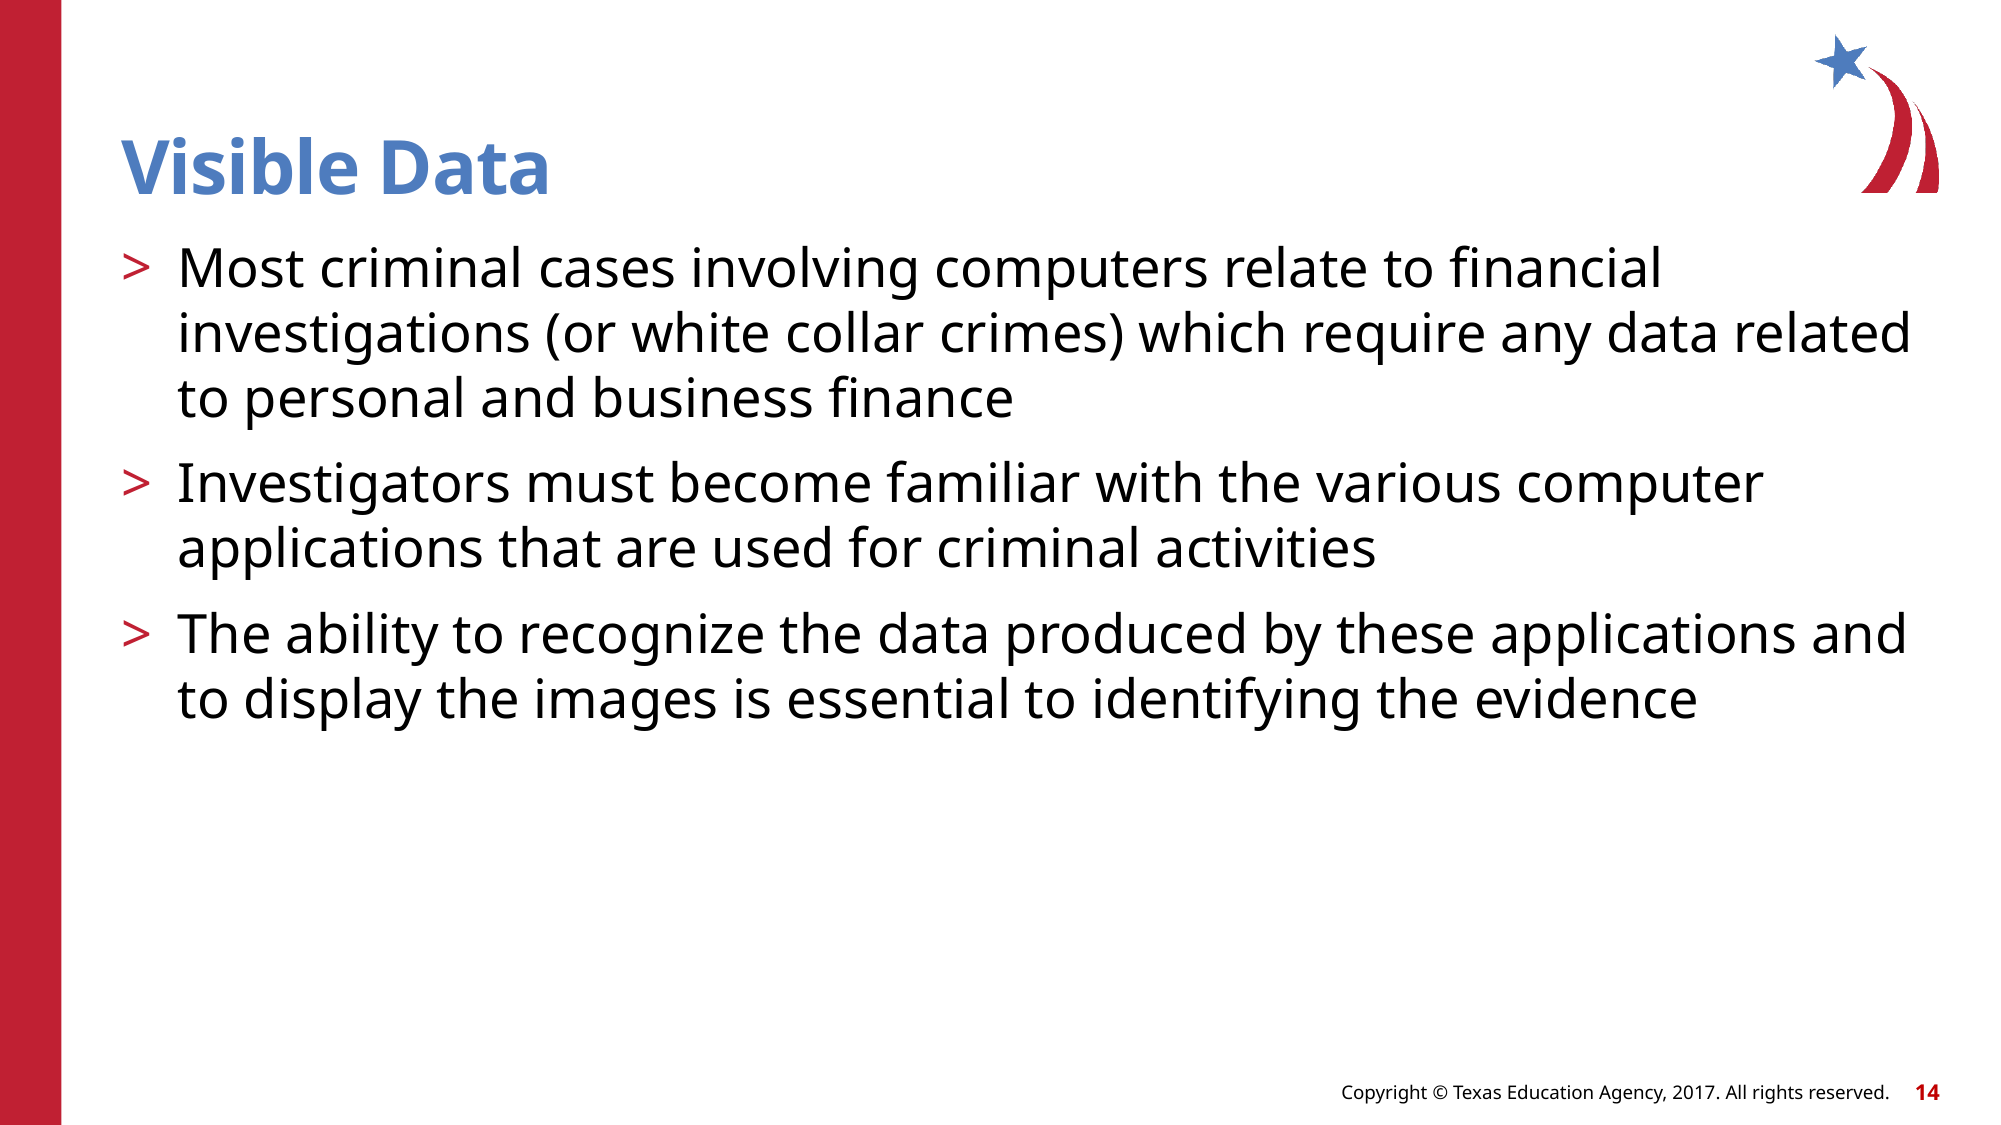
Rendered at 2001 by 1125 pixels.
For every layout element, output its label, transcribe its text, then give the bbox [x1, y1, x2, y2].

picture [1814, 34, 1939, 193]
title Visible Data [121, 66, 1772, 211]
list Most criminal cases involving computers relate to financial investigations (or white collar crimes) which require any data related to personal and business finance Investigators must become familiar with the various computer applications that are used for criminal activities The ability to recognize the data produced by these applications and to display the images is essential to identifying the evidence [121, 233, 1936, 1010]
